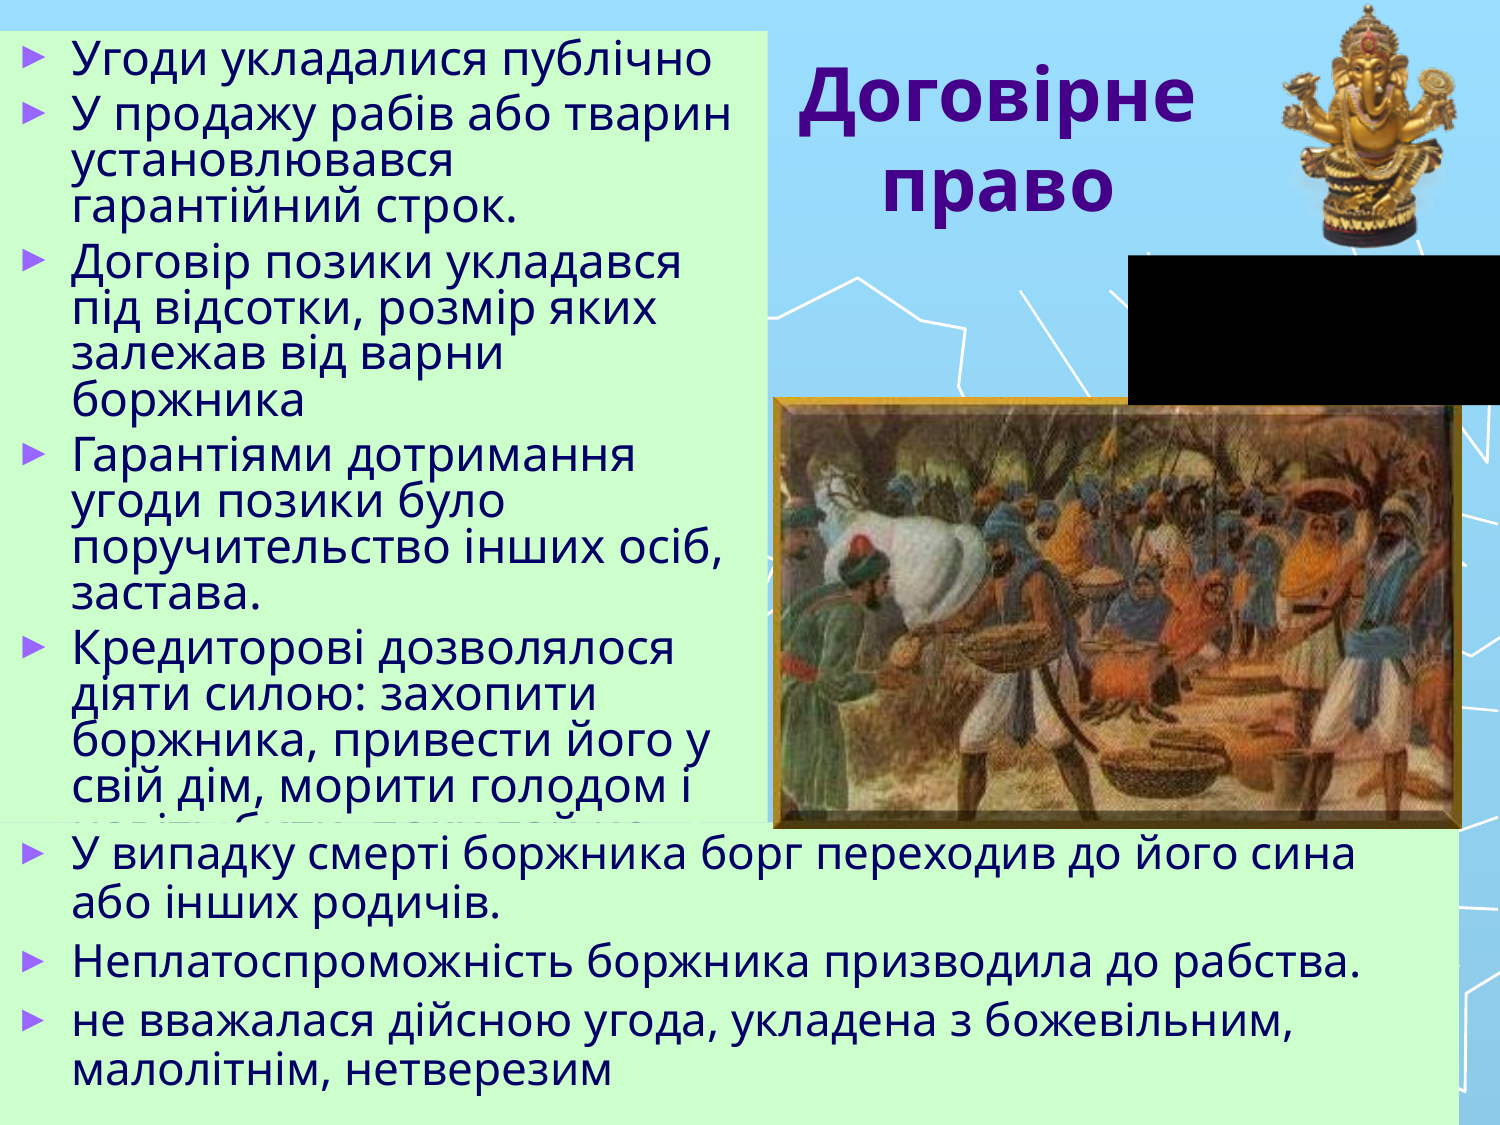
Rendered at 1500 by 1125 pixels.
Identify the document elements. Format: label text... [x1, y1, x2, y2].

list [773, 396, 1462, 829]
text_box Ганеша – божество удачі і мудрості [1128, 255, 1500, 406]
list Угоди укладалися публічно У продажу рабів або тварин установлювався гарантійний строк. Договір позики укладався під відсотки, розмір яких залежав від варни боржника Гарантіями дотримання угоди позики було поручительство інших осіб, застава. Кредиторові дозволялося діяти силою: захопити боржника, привести його у свій дім, морити голодом і навіть бити, поки той не сплатить боргу. [0, 31, 768, 822]
title Договірне право [768, 42, 1235, 231]
picture [1269, 0, 1474, 258]
list У випадку смерті боржника борг переходив до його сина або інших родичів. Неплатоспроможність боржника призводила до рабства. не вважалася дійсною угода, укладена з божевільним, малолітнім, нетверезим [0, 822, 1459, 1125]
